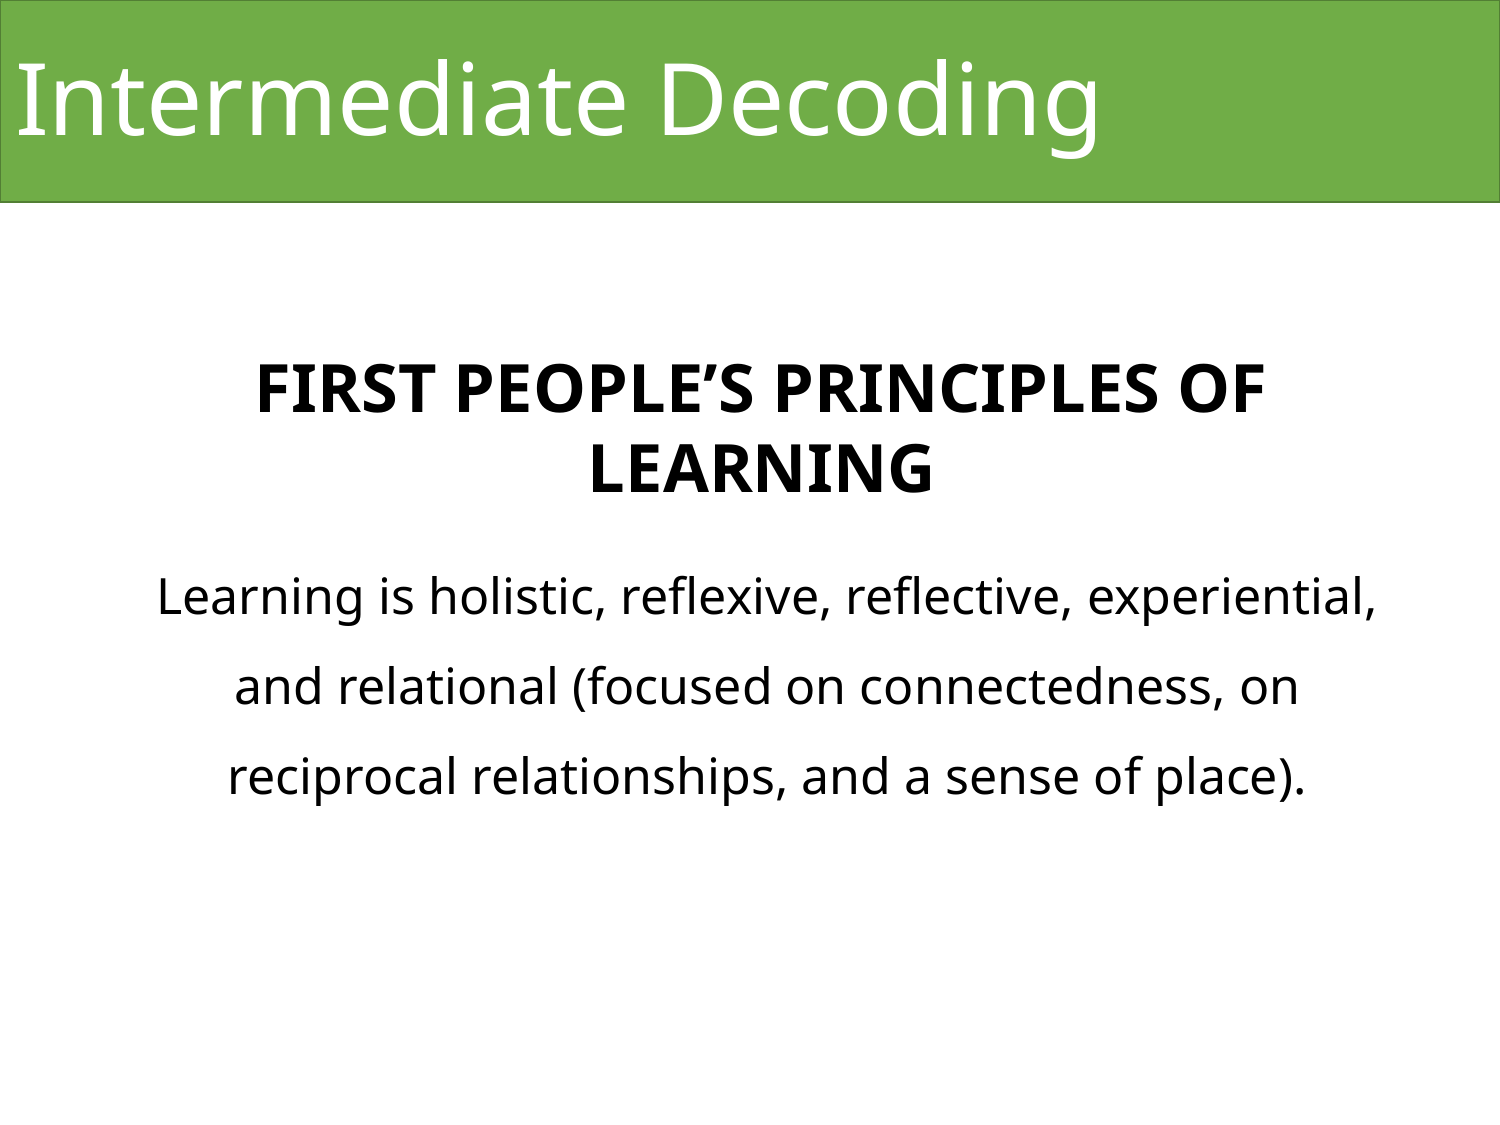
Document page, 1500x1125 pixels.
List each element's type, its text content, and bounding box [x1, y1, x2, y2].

title Intermediate Decoding [0, 0, 1500, 203]
text_box First People’s Principles of Learning [76, 338, 1447, 553]
list Learning is holistic, reflexive, reflective, experiential, and relational (focused on connectedness, on reciprocal relationships, and a sense of place). [135, 553, 1400, 917]
